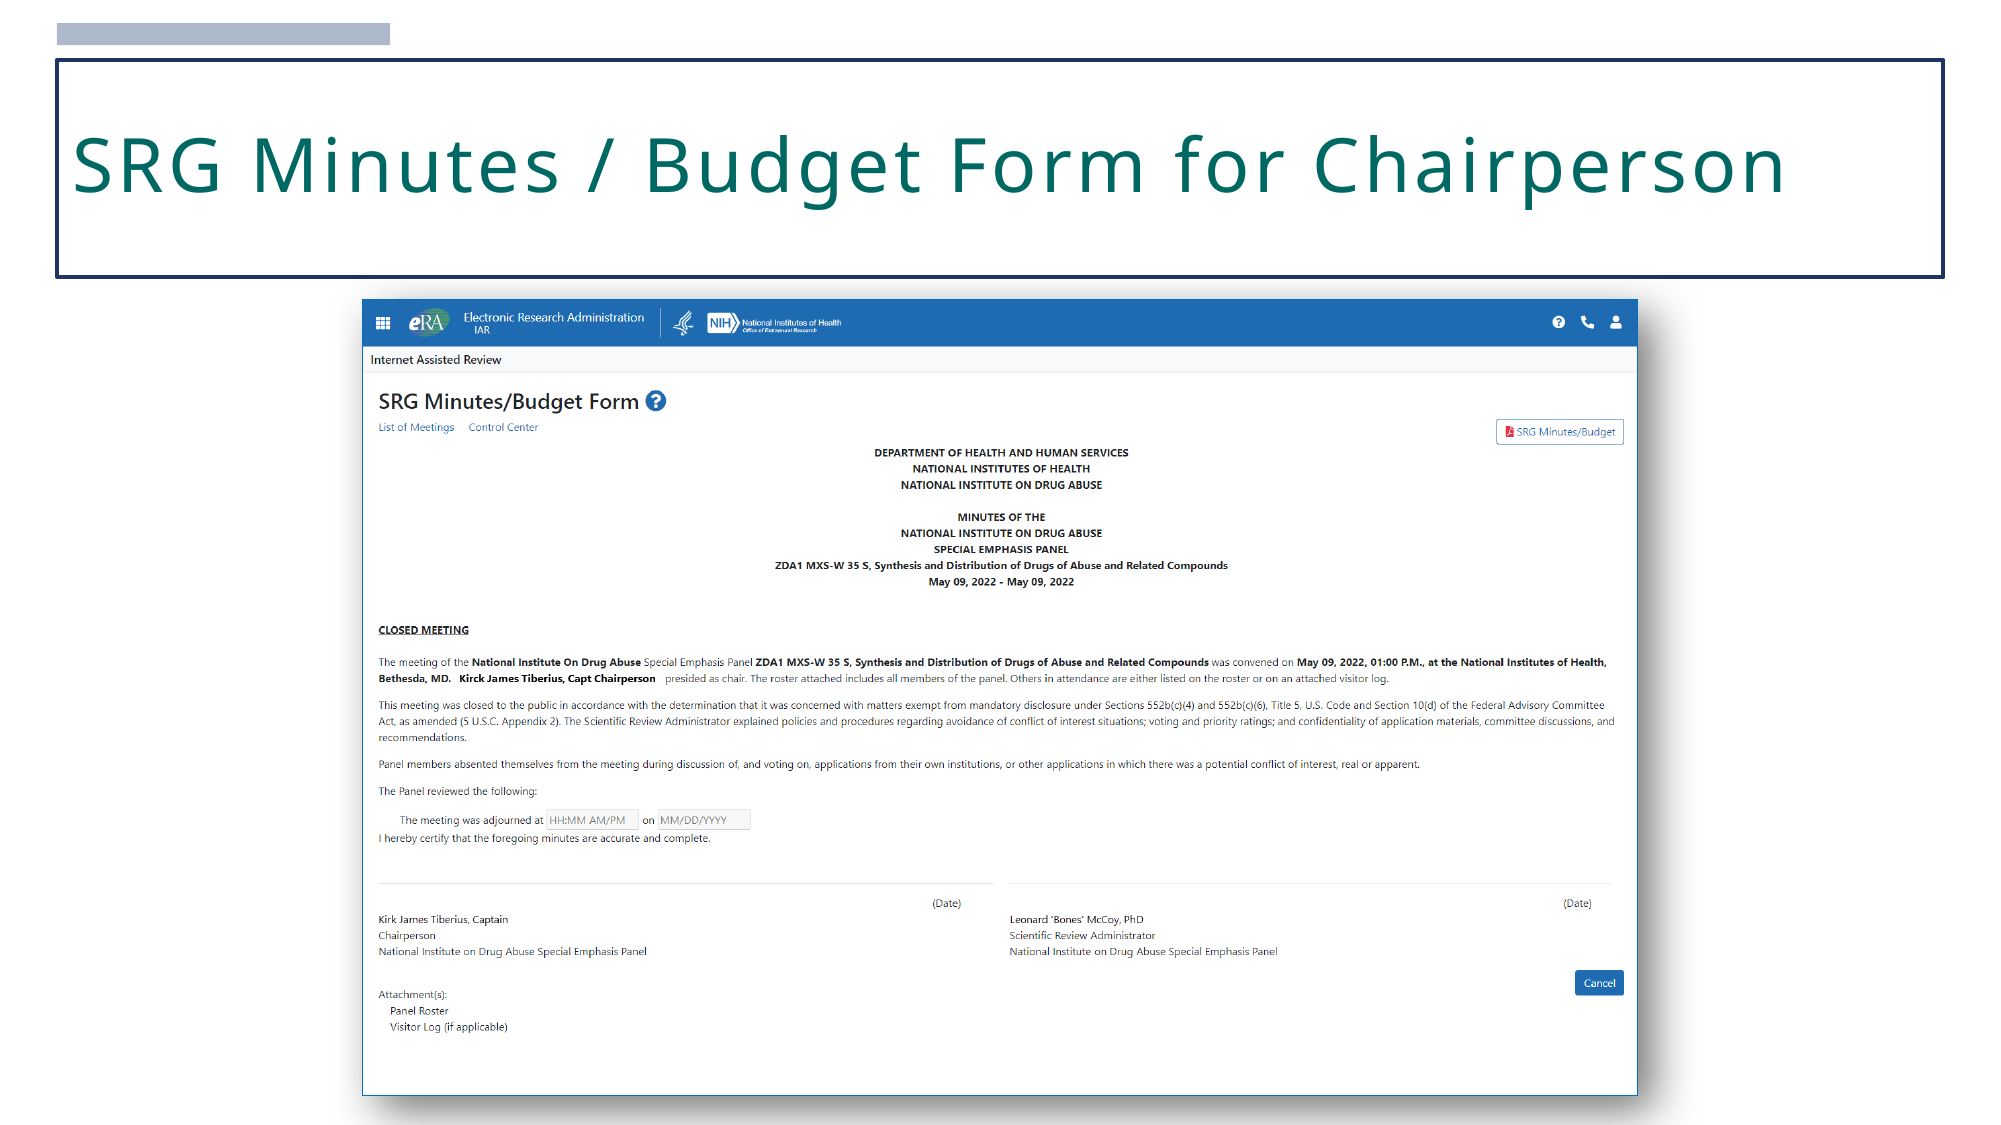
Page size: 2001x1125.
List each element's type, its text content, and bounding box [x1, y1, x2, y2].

title SRG Minutes / Budget Form for Chairperson [55, 58, 1945, 279]
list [362, 299, 1638, 1096]
